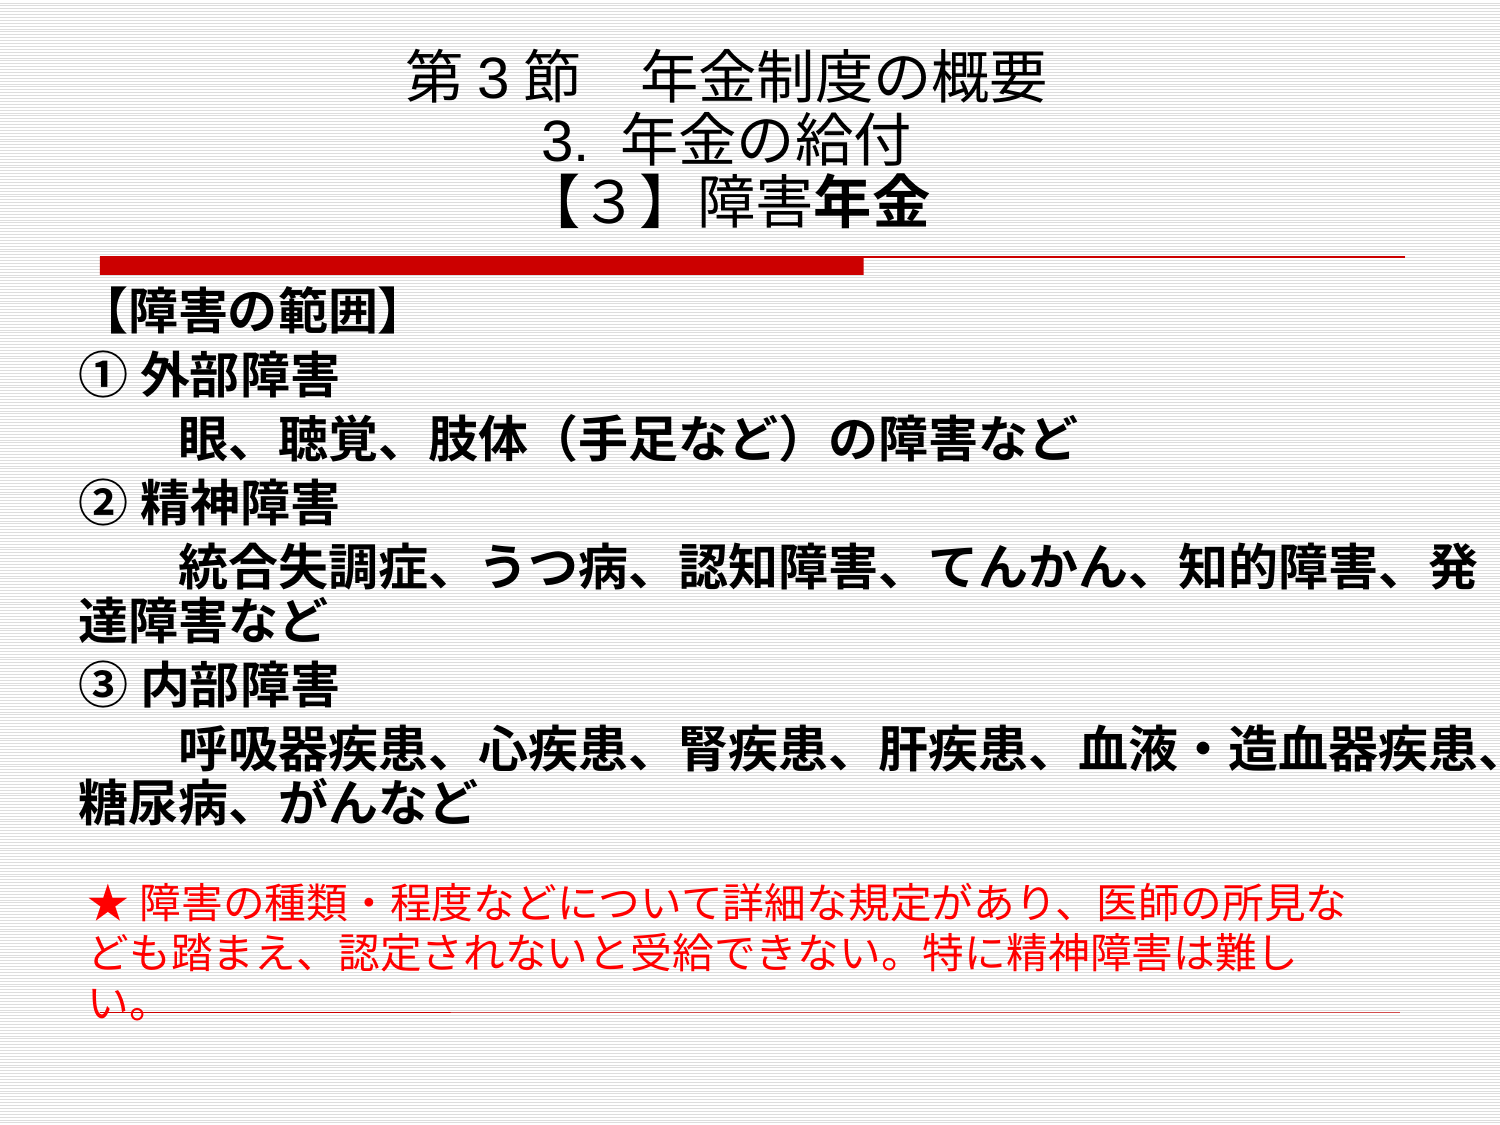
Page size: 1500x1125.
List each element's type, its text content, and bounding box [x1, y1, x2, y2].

text_box ★障害の種類・程度などについて詳細な規定があり、医師の所見なども踏まえ、認定されないと受給できない。特に精神障害は難しい。 [72, 869, 1381, 1035]
title 第3節 年金制度の概要 3. 年金の給付 【３】障害年金 [94, 77, 1359, 269]
list 【障害の範囲】 ①外部障害 眼、聴覚、肢体（手足など）の障害など ②精神障害 統合失調症、うつ病、認知障害、てんかん、知的障害、発達障害など ③内部障害 呼吸器疾患、心疾患、腎疾患、肝疾患、血液・造血器疾患、糖尿病、がんなど [62, 278, 1495, 1024]
